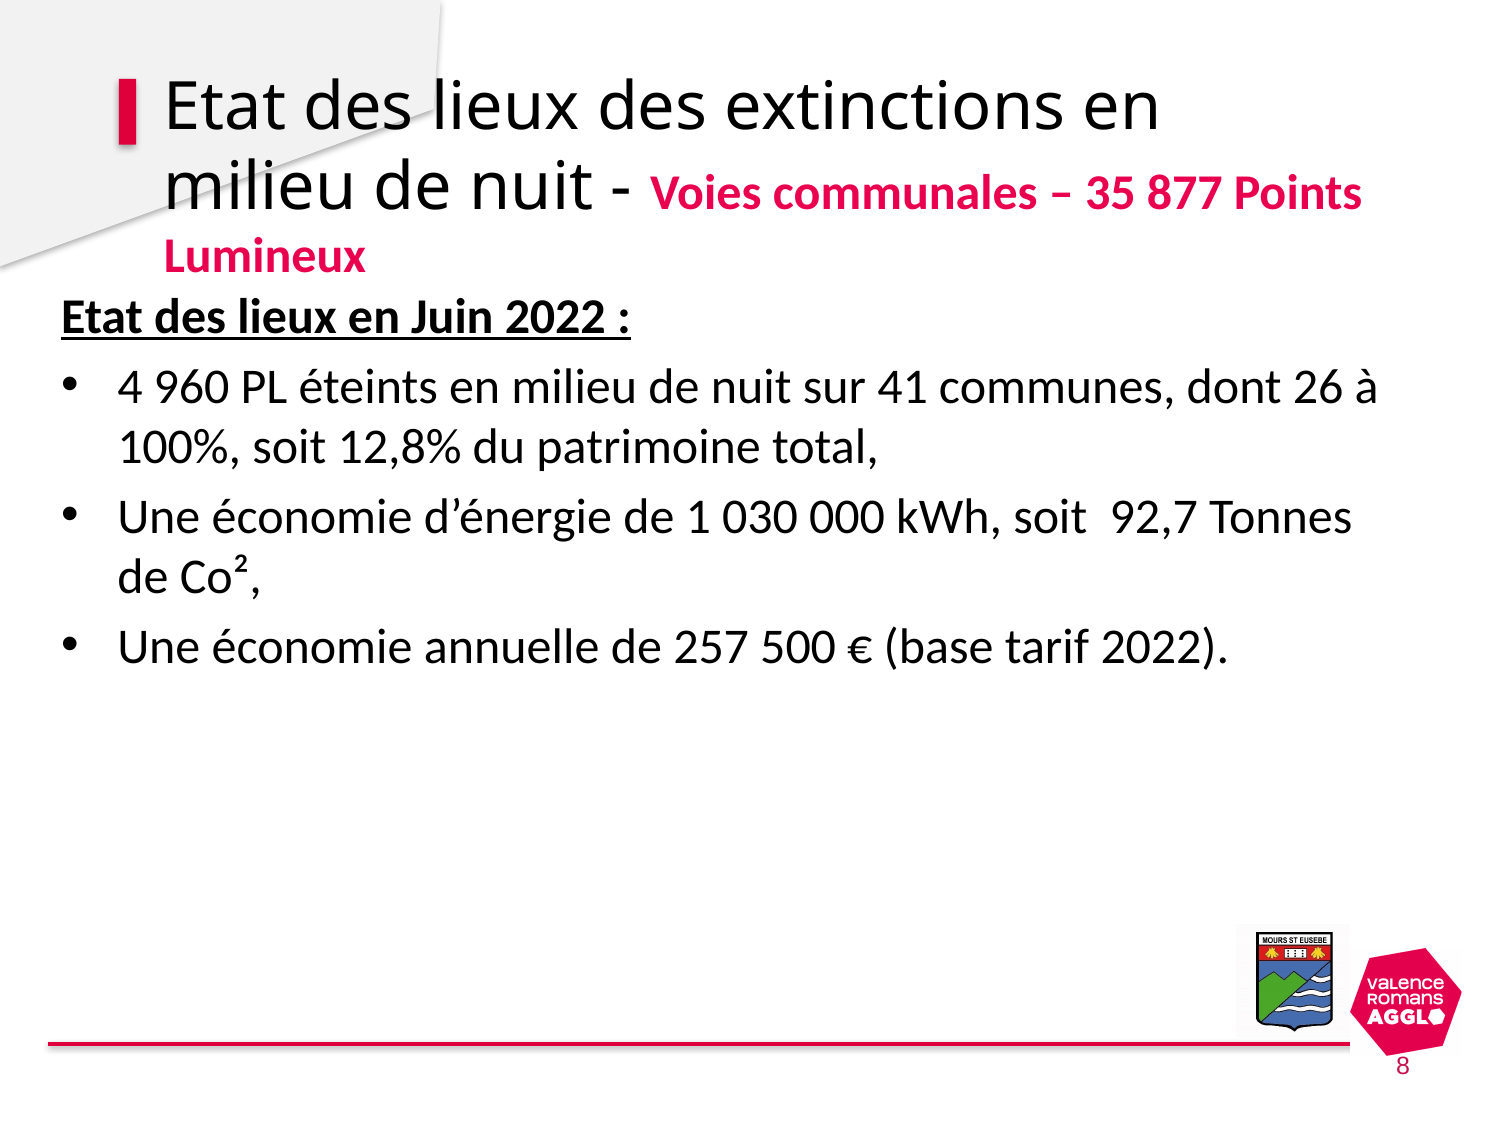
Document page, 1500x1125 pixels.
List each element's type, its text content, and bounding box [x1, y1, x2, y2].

picture [1235, 924, 1462, 1056]
text_box [118, 78, 137, 145]
text_box Etat des lieux des extinctions en milieu de nuit - Voies communales – 35 877 Points Lumineux [148, 55, 1381, 169]
list Etat des lieux en Juin 2022 : 4 960 PL éteints en milieu de nuit sur 41 communes, dont 26 à 100%, soit 12,8% du patrimoine total, Une économie d’énergie de 1 030 000 kWh, soit 92,7 Tonnes de Co², Une économie annuelle de 257 500 € (base tarif 2022). [46, 206, 1425, 1025]
slide_number 8 [1074, 1042, 1425, 1103]
